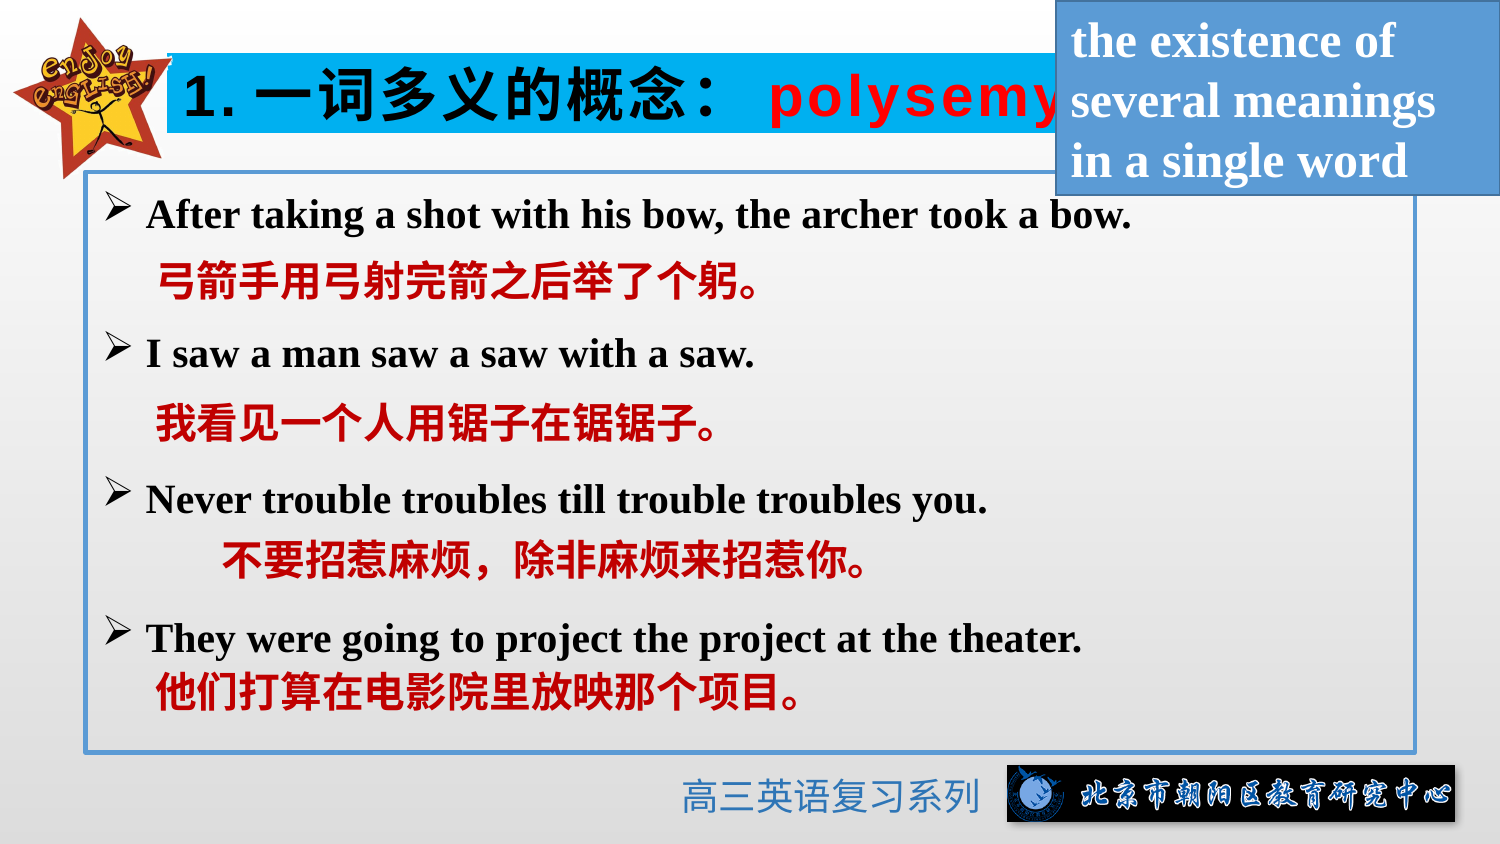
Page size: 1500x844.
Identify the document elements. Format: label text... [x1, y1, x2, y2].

picture [1007, 765, 1455, 822]
picture [1, 1, 192, 185]
title 1.一词多义的概念：polysemy [177, 53, 1055, 133]
text_box 我看见一个人用锯子在锯锯子。 [140, 389, 755, 454]
text_box 不要招惹麻烦，除非麻烦来招惹你。 [206, 526, 905, 591]
text_box 弓箭手用弓射完箭之后举了个躬。 [140, 246, 796, 312]
list After taking a shot with his bow, the archer took a bow. I saw a man saw a saw with a saw. Never trouble troubles till trouble troubles you. They were going to project the project at the theater. [85, 171, 1415, 753]
text_box 他们打算在电影院里放映那个项目。 [140, 658, 839, 724]
text_box the existence of several meanings in a single word [1055, 0, 1500, 196]
text_box 高三英语复习系列 [666, 765, 1008, 826]
